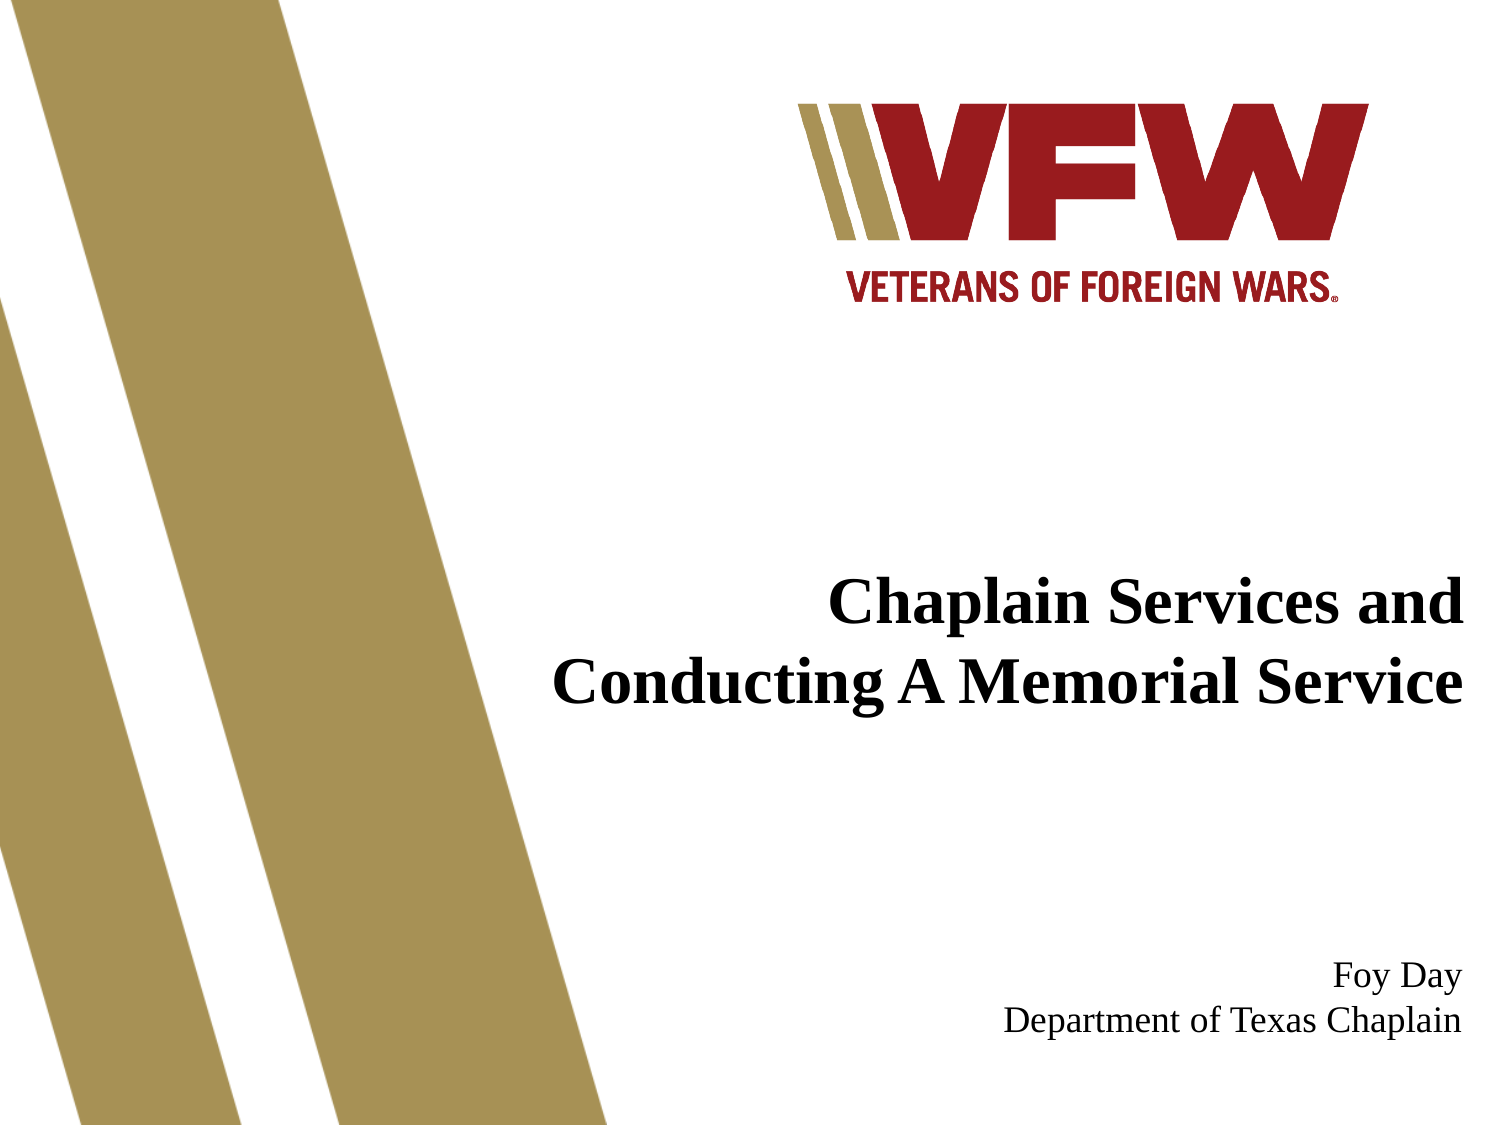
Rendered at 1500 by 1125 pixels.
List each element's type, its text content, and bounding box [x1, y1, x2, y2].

text_box Chaplain Services and Conducting A Memorial Service [491, 549, 1481, 725]
picture [0, 0, 634, 1125]
picture [796, 102, 1370, 303]
text_box Foy Day Department of Texas Chaplain [750, 942, 1478, 1048]
